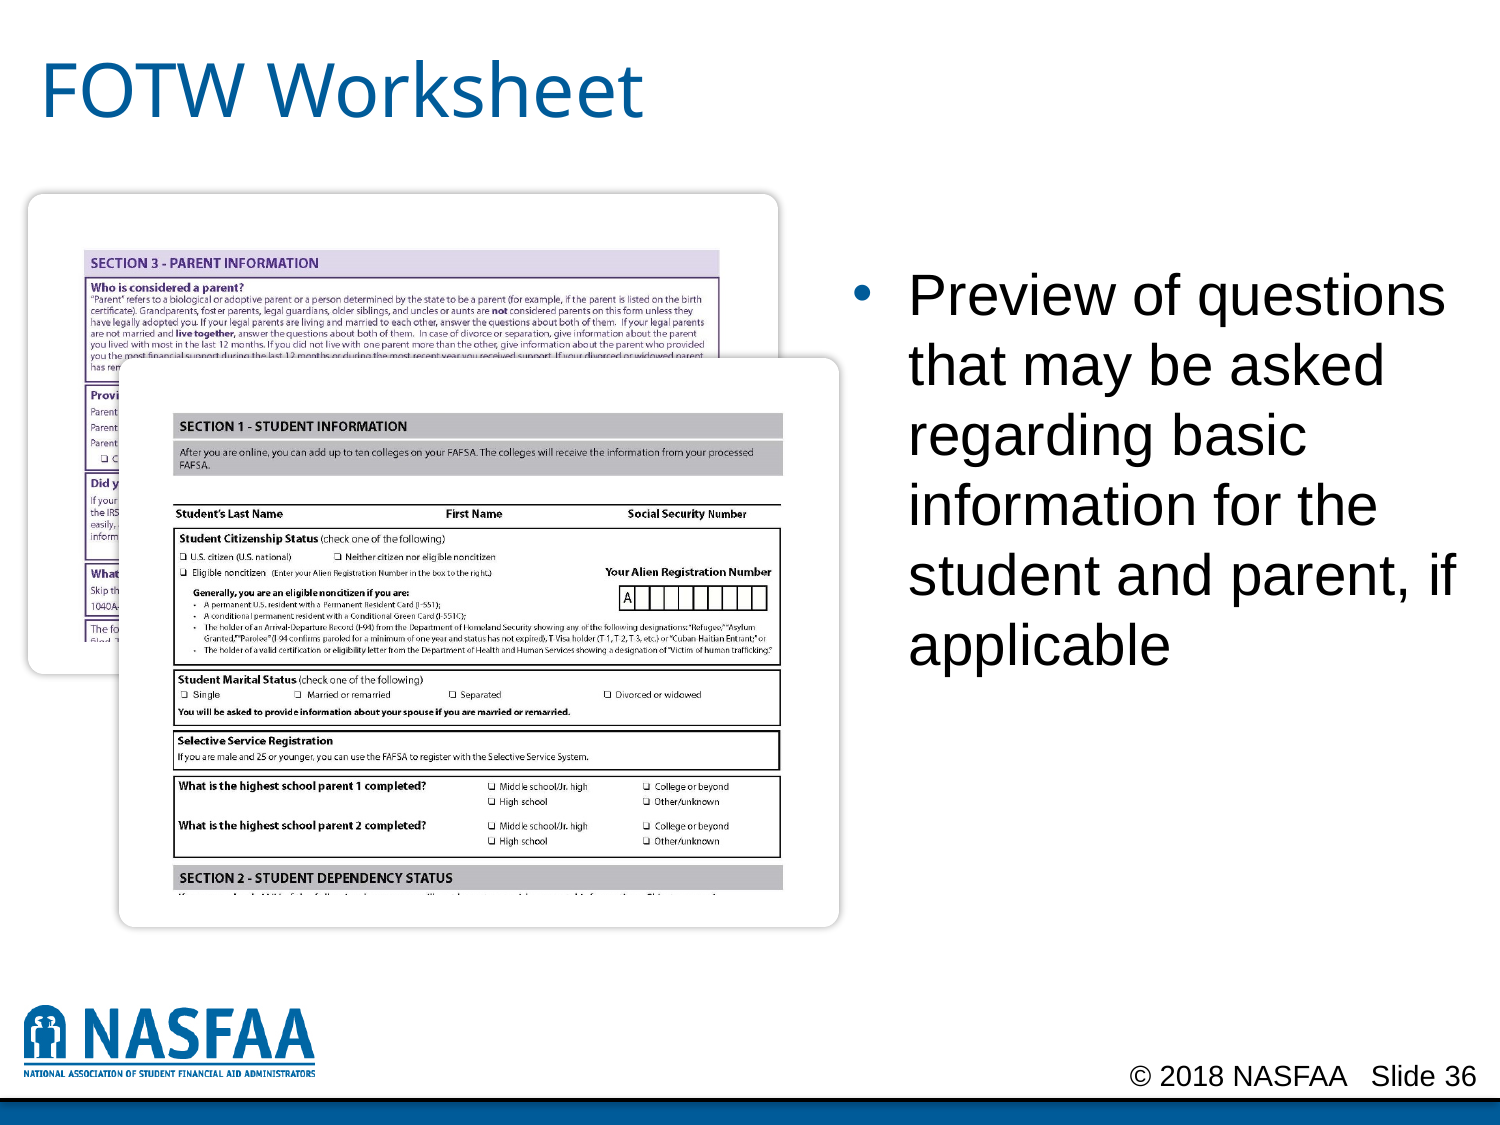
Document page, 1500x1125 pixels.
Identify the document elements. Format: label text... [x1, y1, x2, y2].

picture [59, 224, 808, 896]
list Preview of questions that may be asked regarding basic information for the student and parent, if applicable [837, 249, 1475, 963]
picture [24, 1005, 315, 1077]
title FOTW Worksheet [24, 0, 1475, 188]
